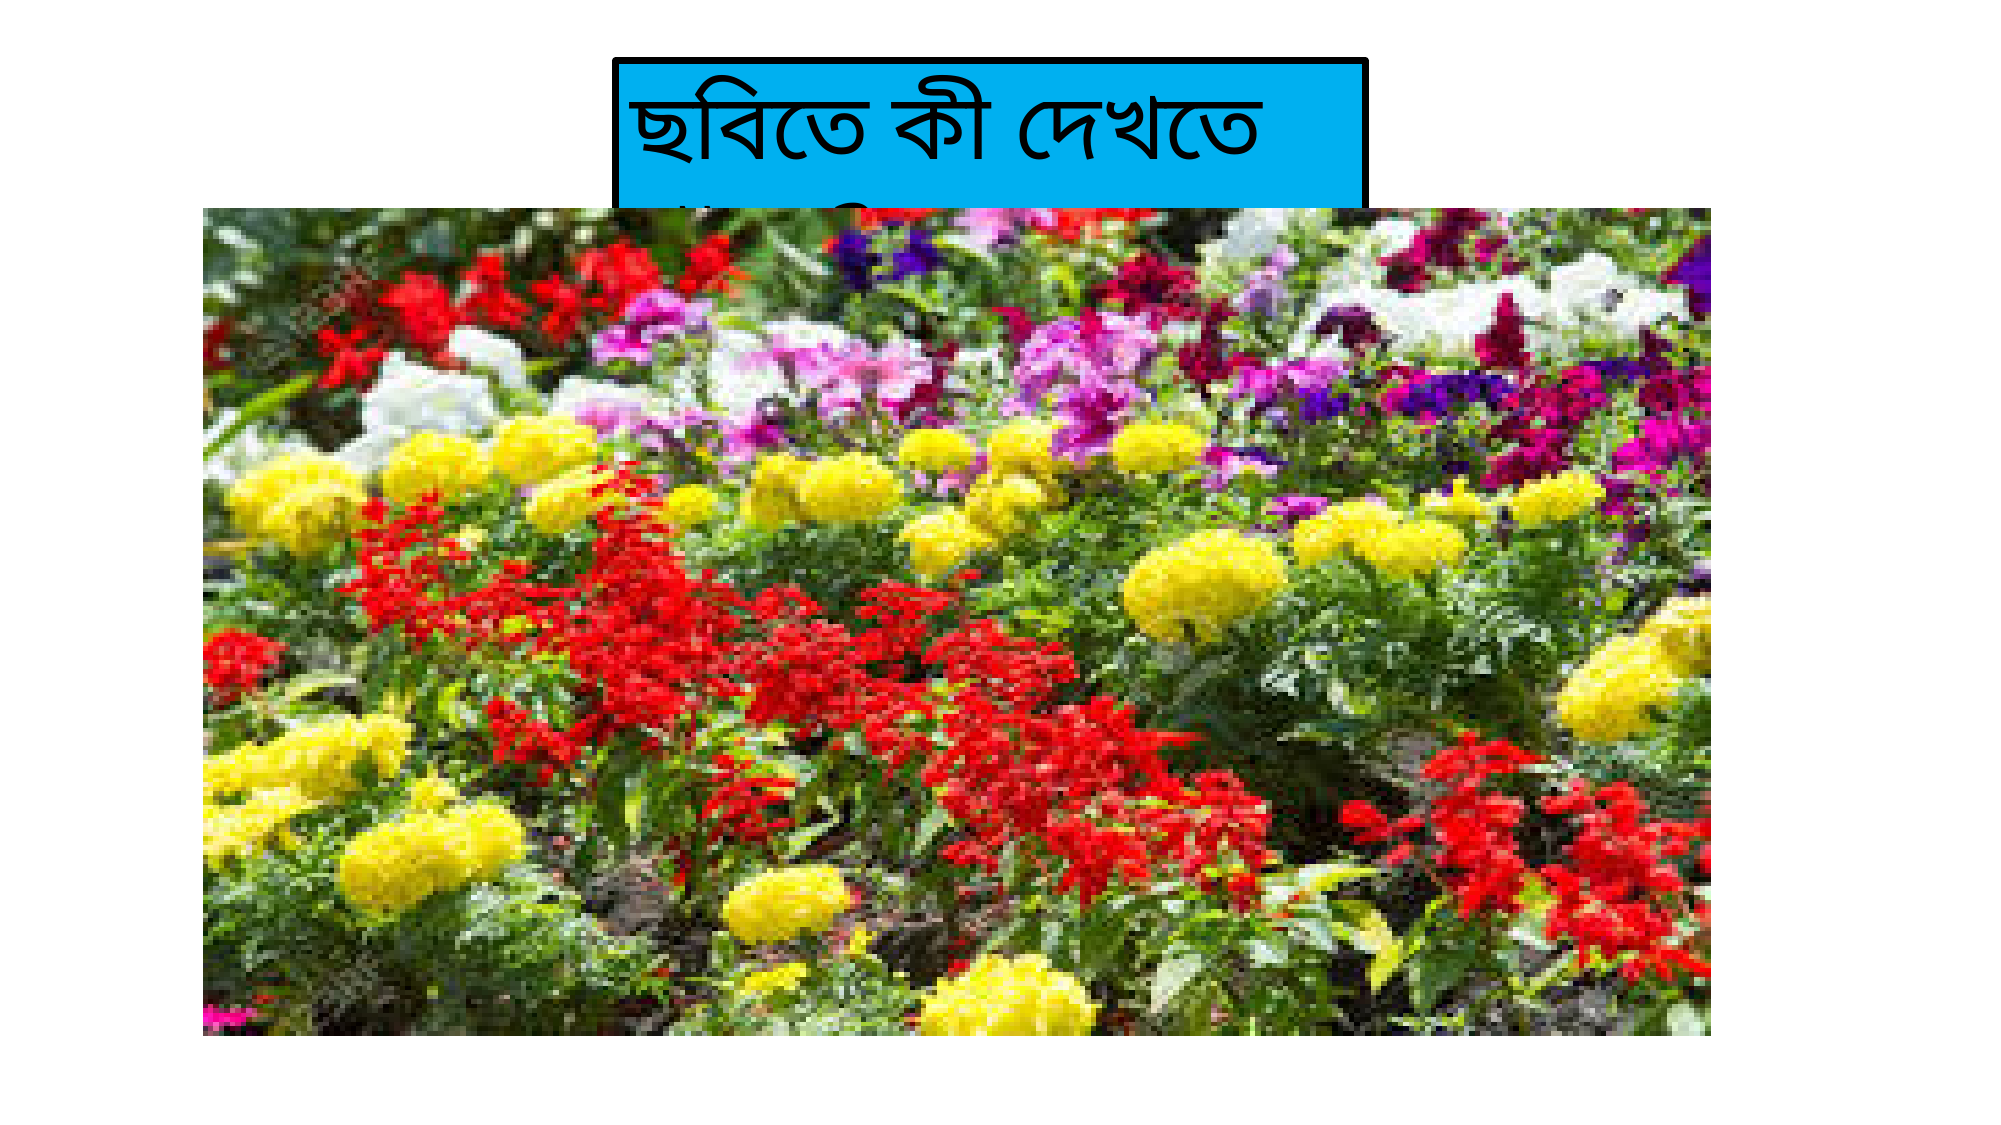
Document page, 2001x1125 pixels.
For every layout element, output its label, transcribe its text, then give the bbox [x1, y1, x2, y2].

picture [203, 208, 1711, 1036]
text_box ছবিতে কী দেখতে পাচ্ছ ? [615, 60, 1366, 208]
